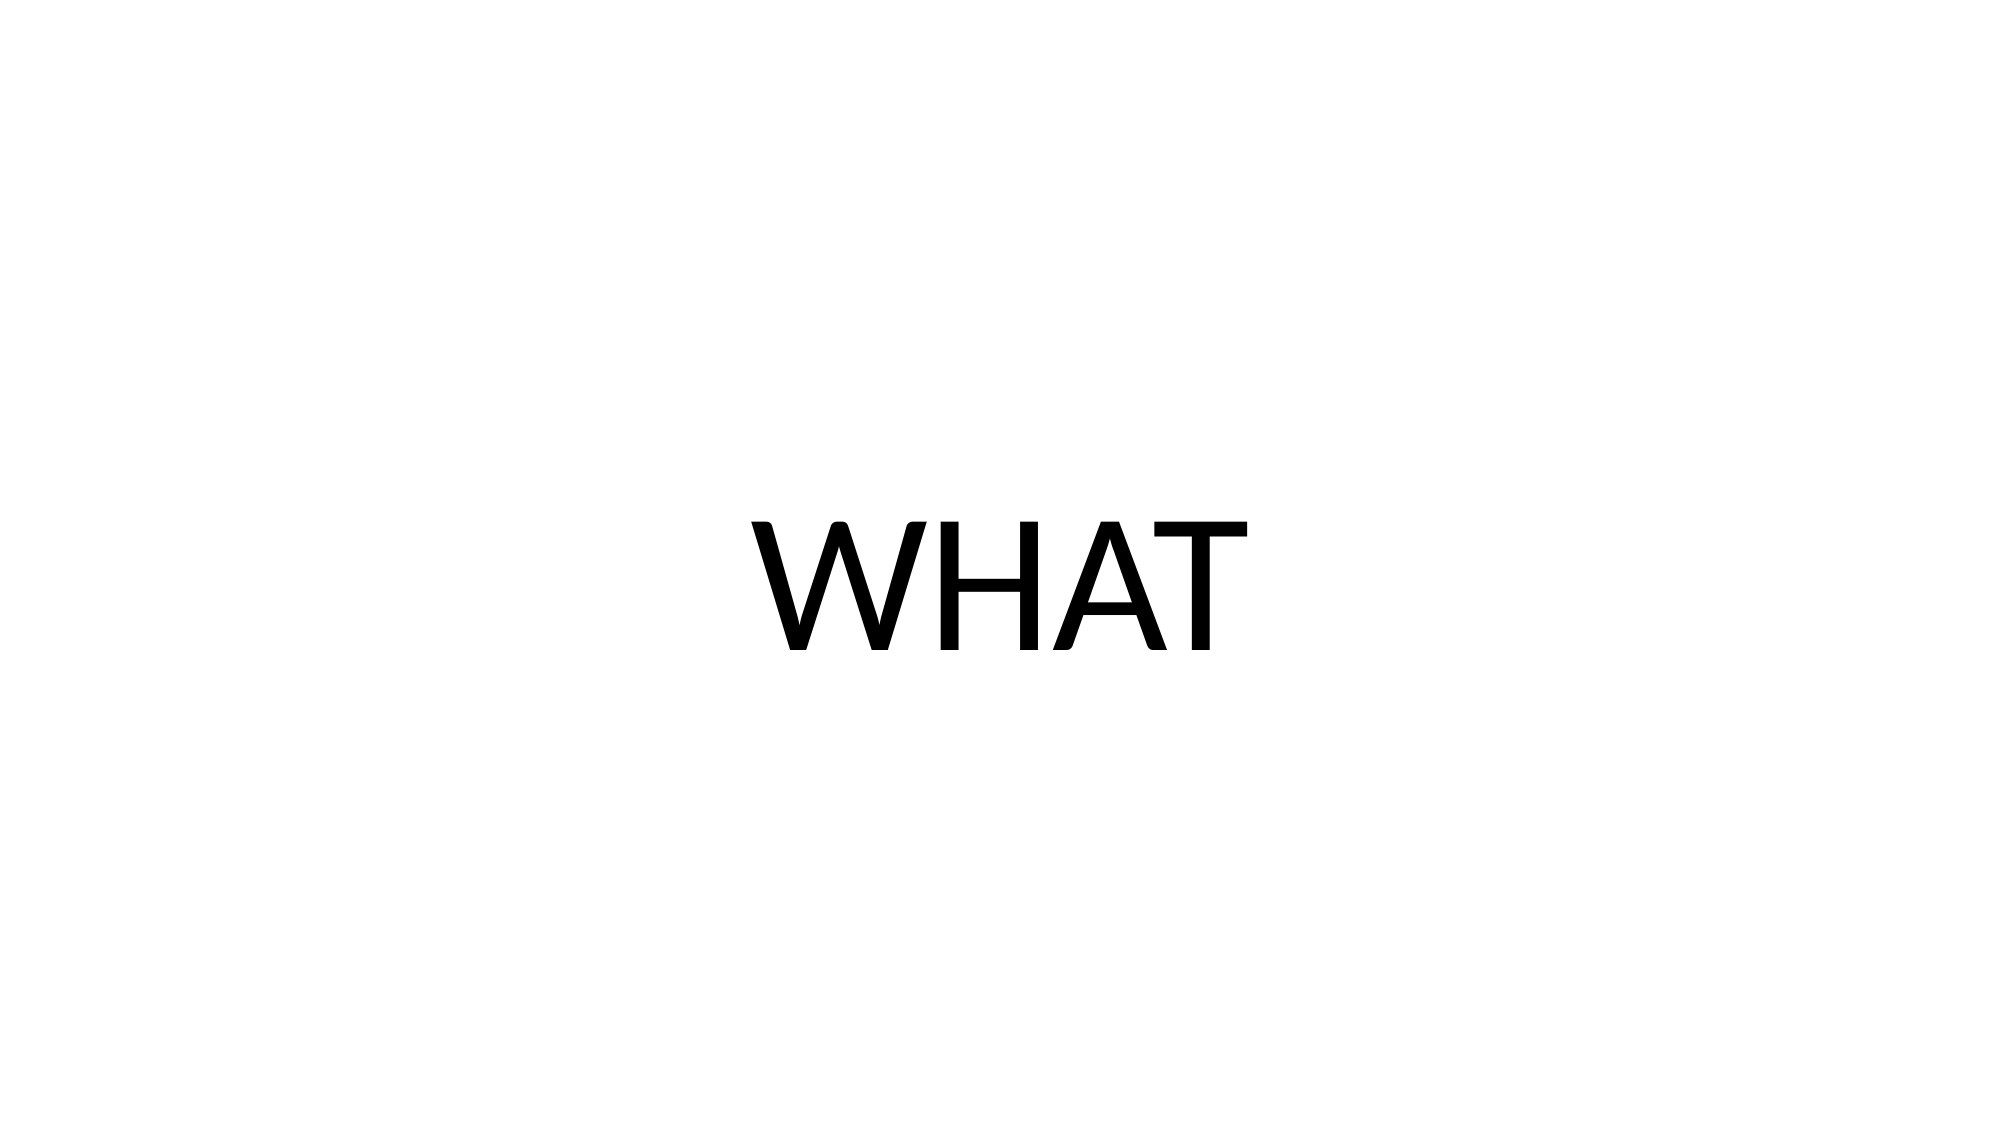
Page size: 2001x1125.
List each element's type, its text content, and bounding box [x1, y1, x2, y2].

list WHAT [137, 299, 1863, 1014]
